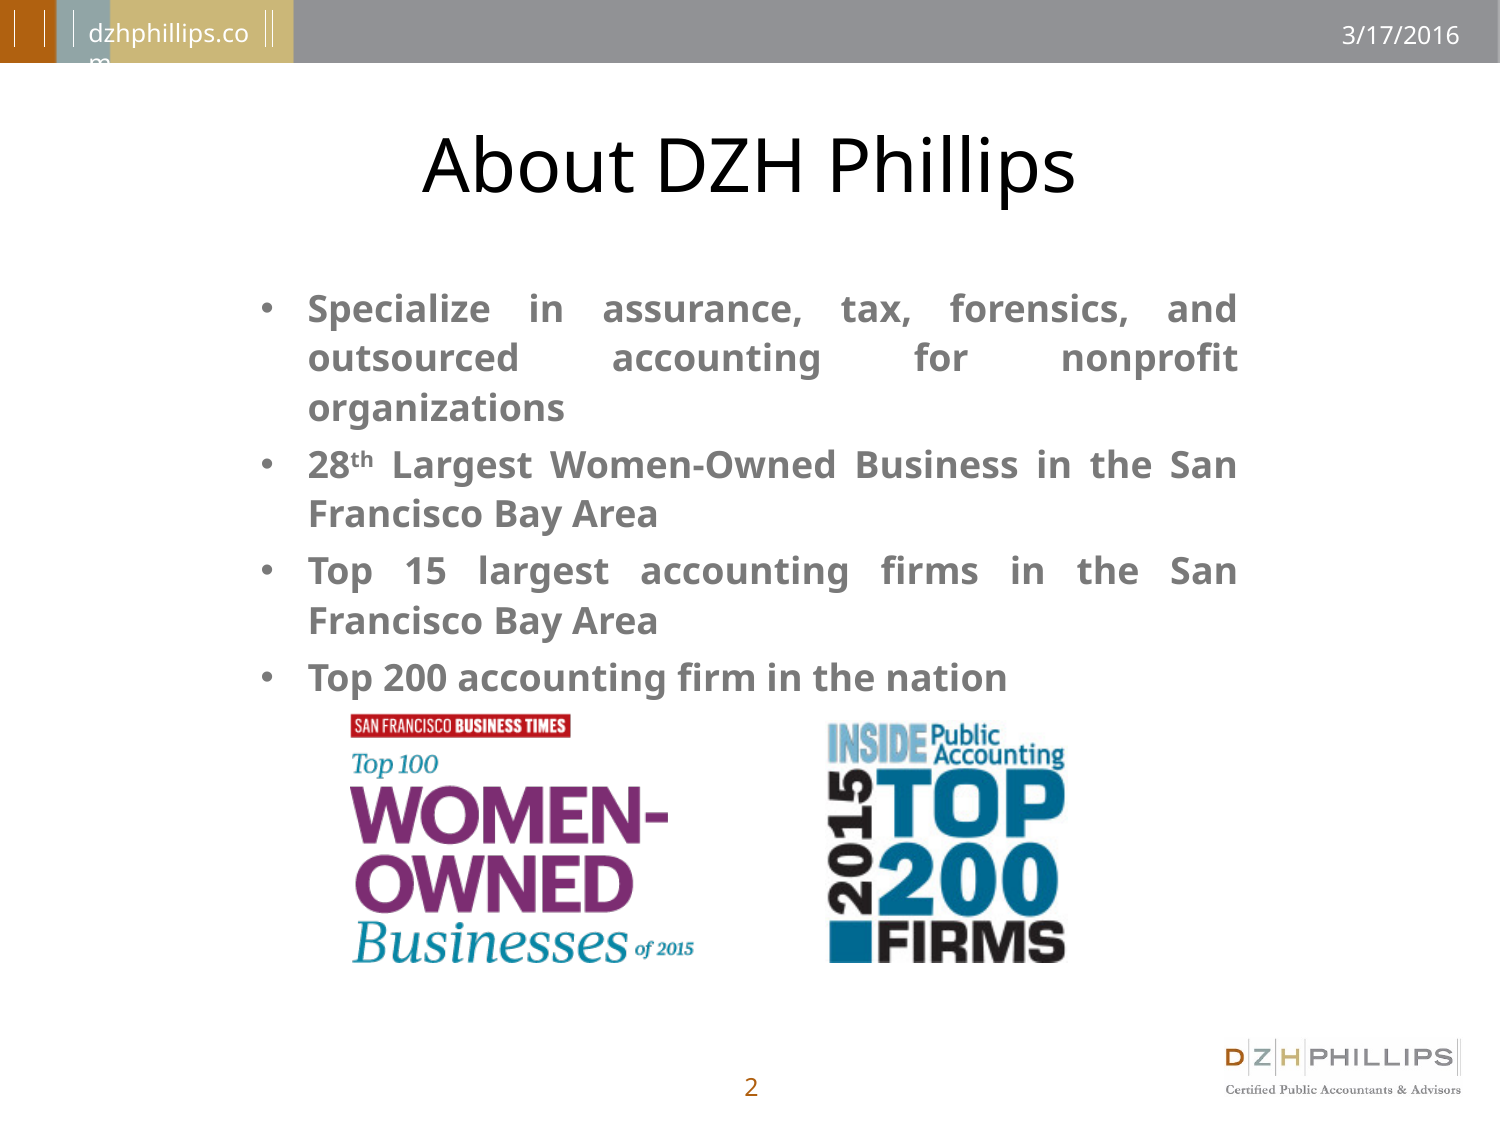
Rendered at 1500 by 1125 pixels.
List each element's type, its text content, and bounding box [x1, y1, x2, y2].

picture [1224, 1037, 1463, 1097]
picture [0, 0, 1500, 63]
picture [824, 720, 1068, 963]
title About DZH Phillips [103, 59, 1397, 278]
picture [349, 711, 697, 963]
text_box Specialize in assurance, tax, forensics, and outsourced accounting for nonprofit organizations 28th Largest Women-Owned Business in the San Francisco Bay Area Top 15 largest accounting firms in the San Francisco Bay Area Top 200 accounting firm in the nation [224, 262, 1275, 761]
